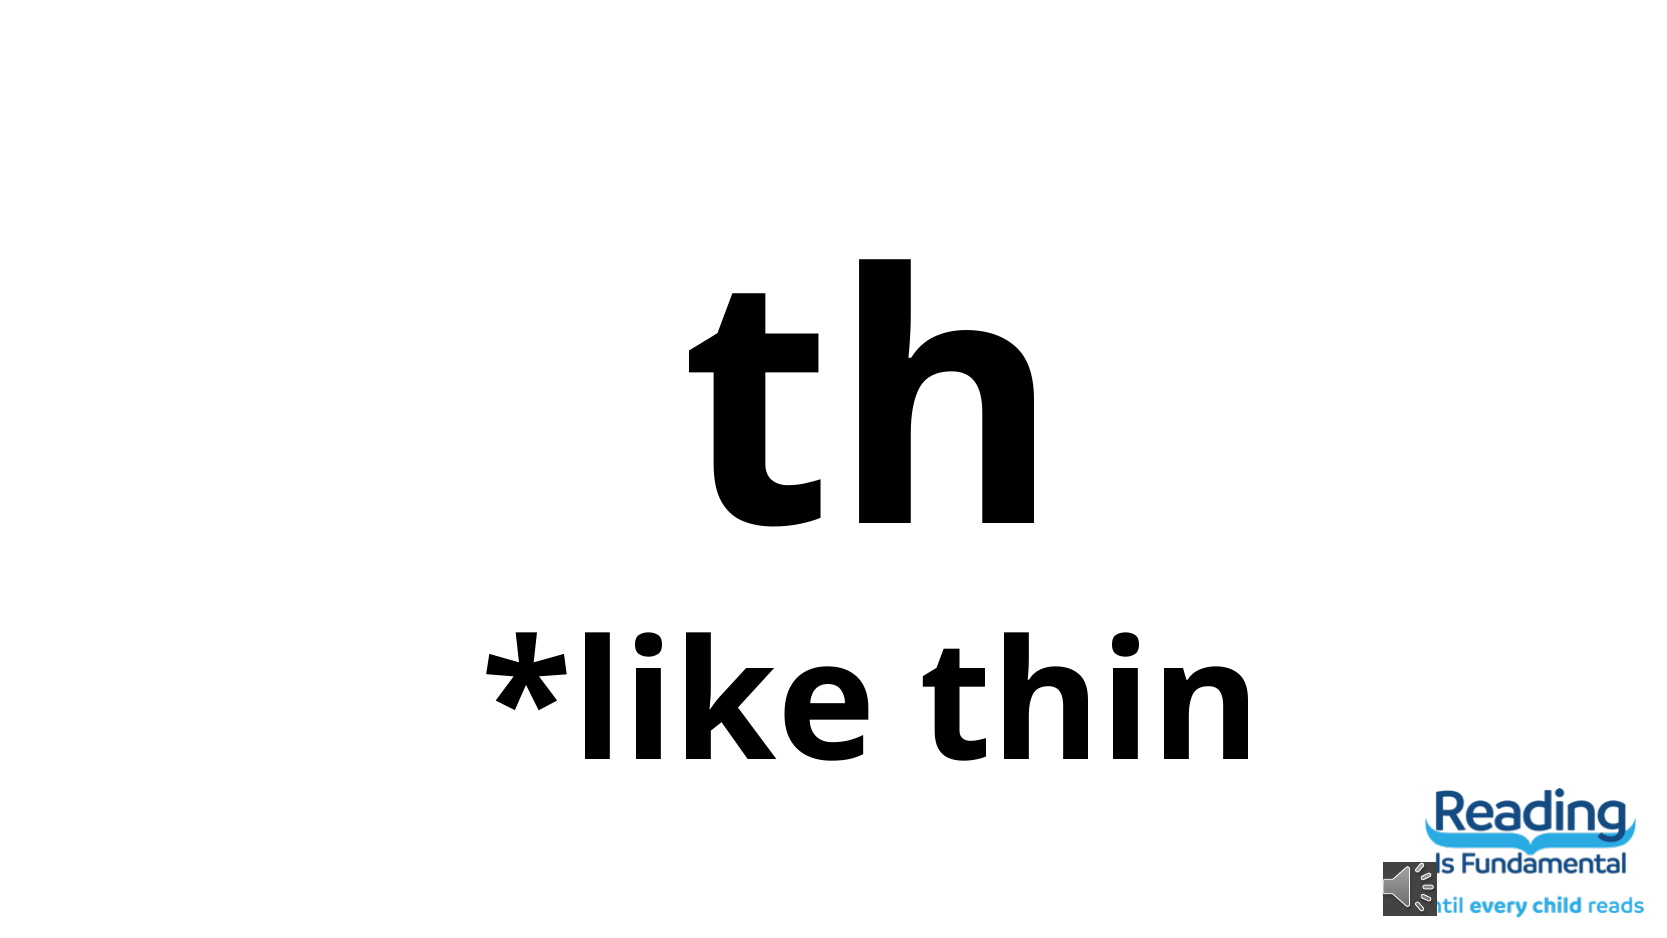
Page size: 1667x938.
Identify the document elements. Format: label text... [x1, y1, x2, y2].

picture [1381, 788, 1644, 918]
text_box th *like thin [308, 153, 1434, 816]
